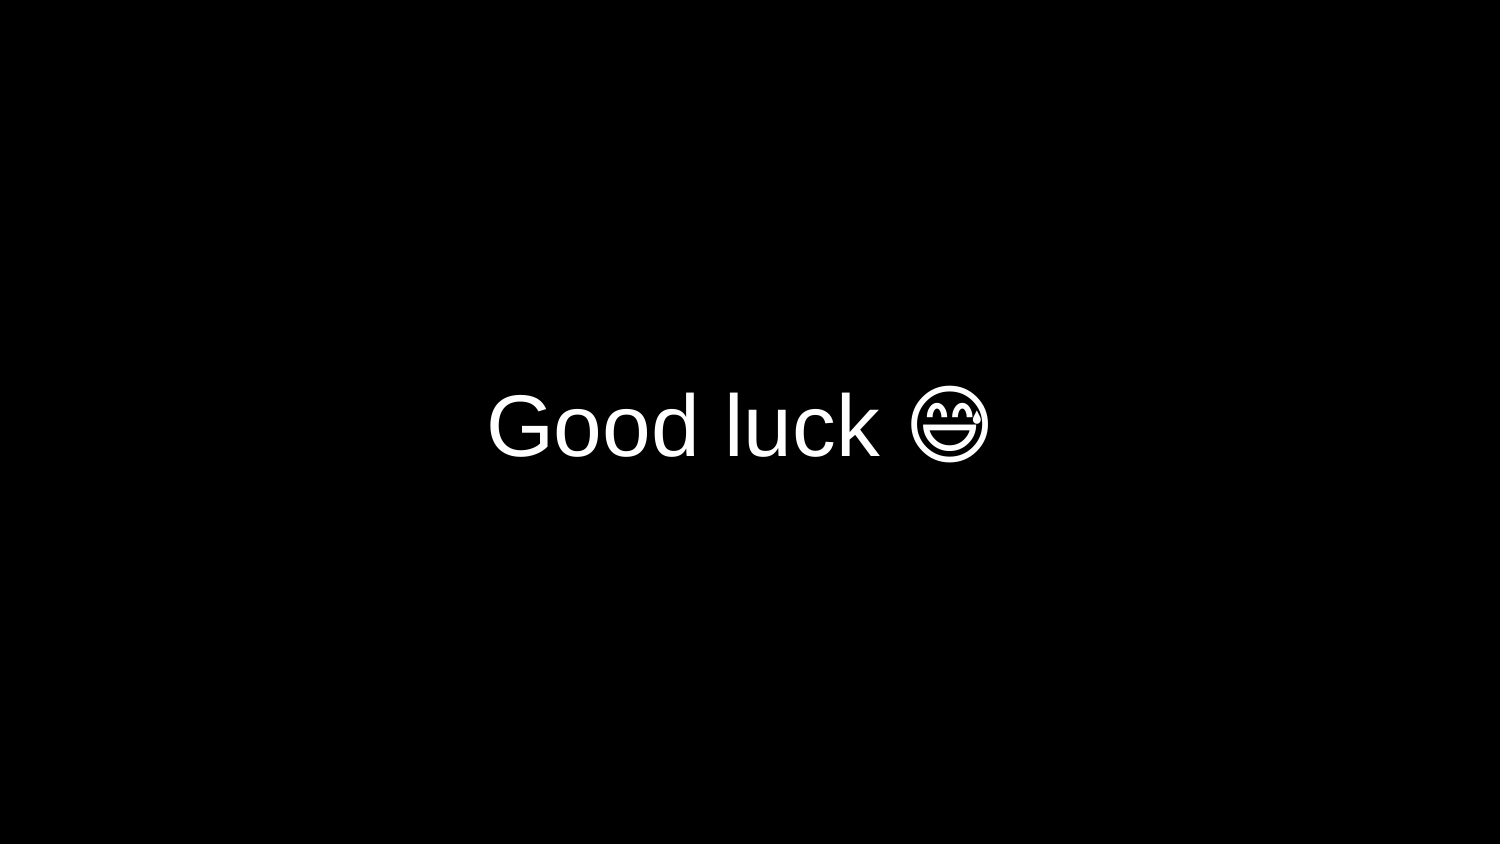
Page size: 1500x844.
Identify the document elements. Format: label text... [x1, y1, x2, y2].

title Good luck 😅 [41, 374, 1440, 469]
